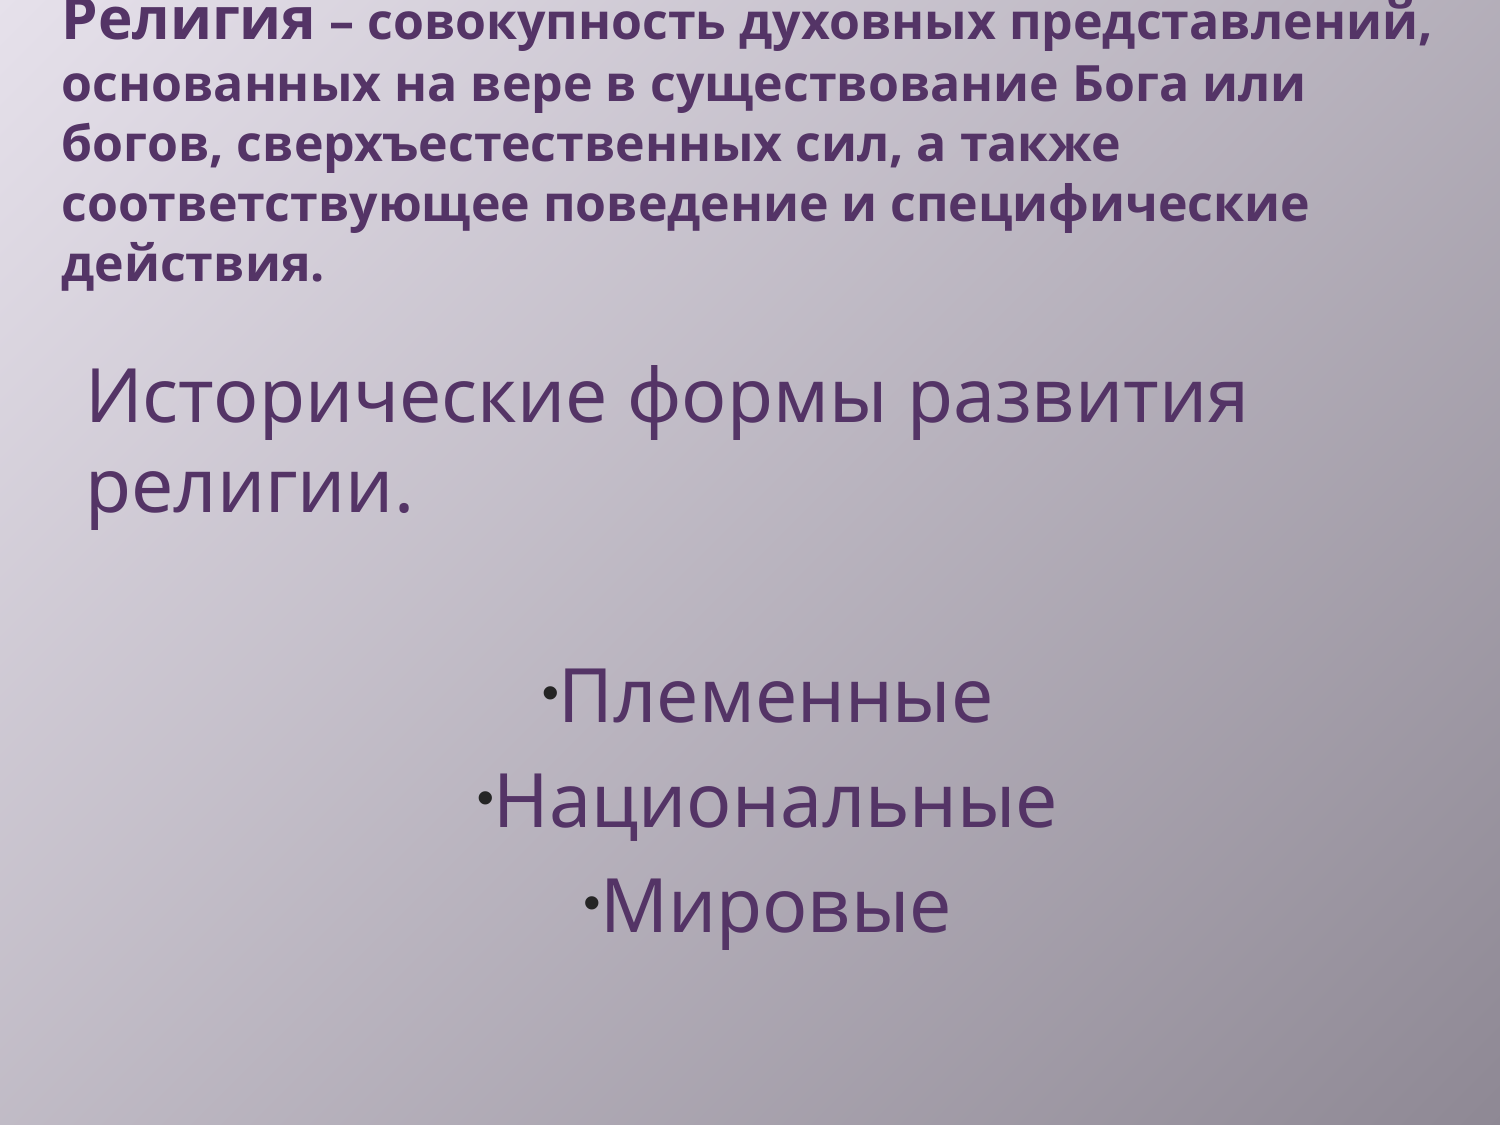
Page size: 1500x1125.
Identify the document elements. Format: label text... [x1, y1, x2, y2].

title Религия – совокупность духовных представлений, основанных на вере в существование Бога или богов, сверхъестественных сил, а также соответствующее поведение и специфические действия. [46, 35, 1465, 352]
list Исторические формы развития религии. Племенные Национальные Мировые [58, 339, 1465, 915]
